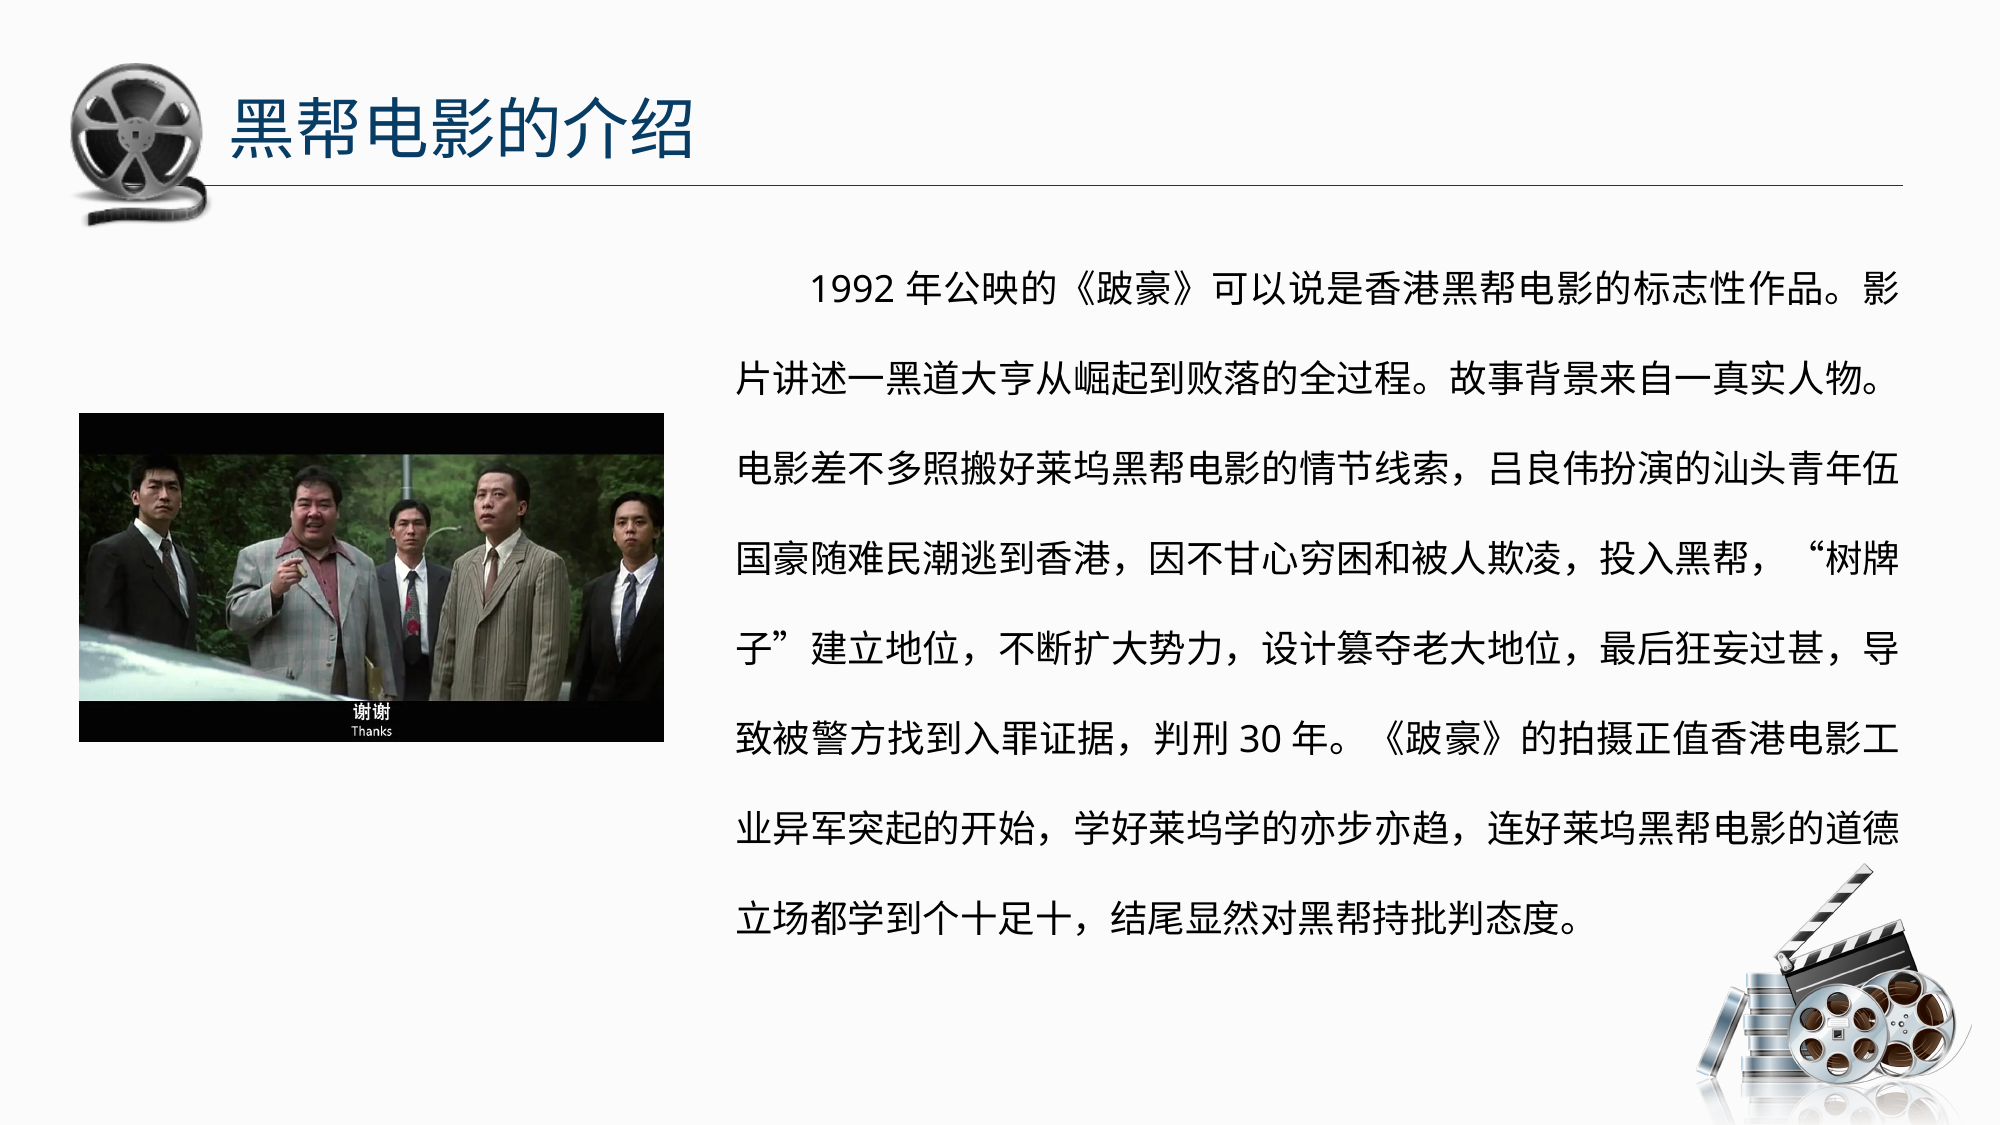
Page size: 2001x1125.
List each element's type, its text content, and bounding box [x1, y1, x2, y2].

picture [0, 0, 2000, 1125]
text_box 黑帮电影的介绍 [214, 79, 1285, 175]
text_box 1992年公映的《跛豪》可以说是香港黑帮电影的标志性作品。影片讲述一黑道大亨从崛起到败落的全过程。故事背景来自一真实人物。电影差不多照搬好莱坞黑帮电影的情节线索，吕良伟扮演的汕头青年伍国豪随难民潮逃到香港，因不甘心穷困和被人欺凌，投入黑帮，“树牌子”建立地位，不断扩大势力，设计篡夺老大地位，最后狂妄过甚，导致被警方找到入罪证据，判刑30年。《跛豪》的拍摄正值香港电影工业异军突起的开始，学好莱坞学的亦步亦趋，连好莱坞黑帮电影的道德立场都学到个十足十，结尾显然对黑帮持批判态度。 [720, 213, 1916, 948]
